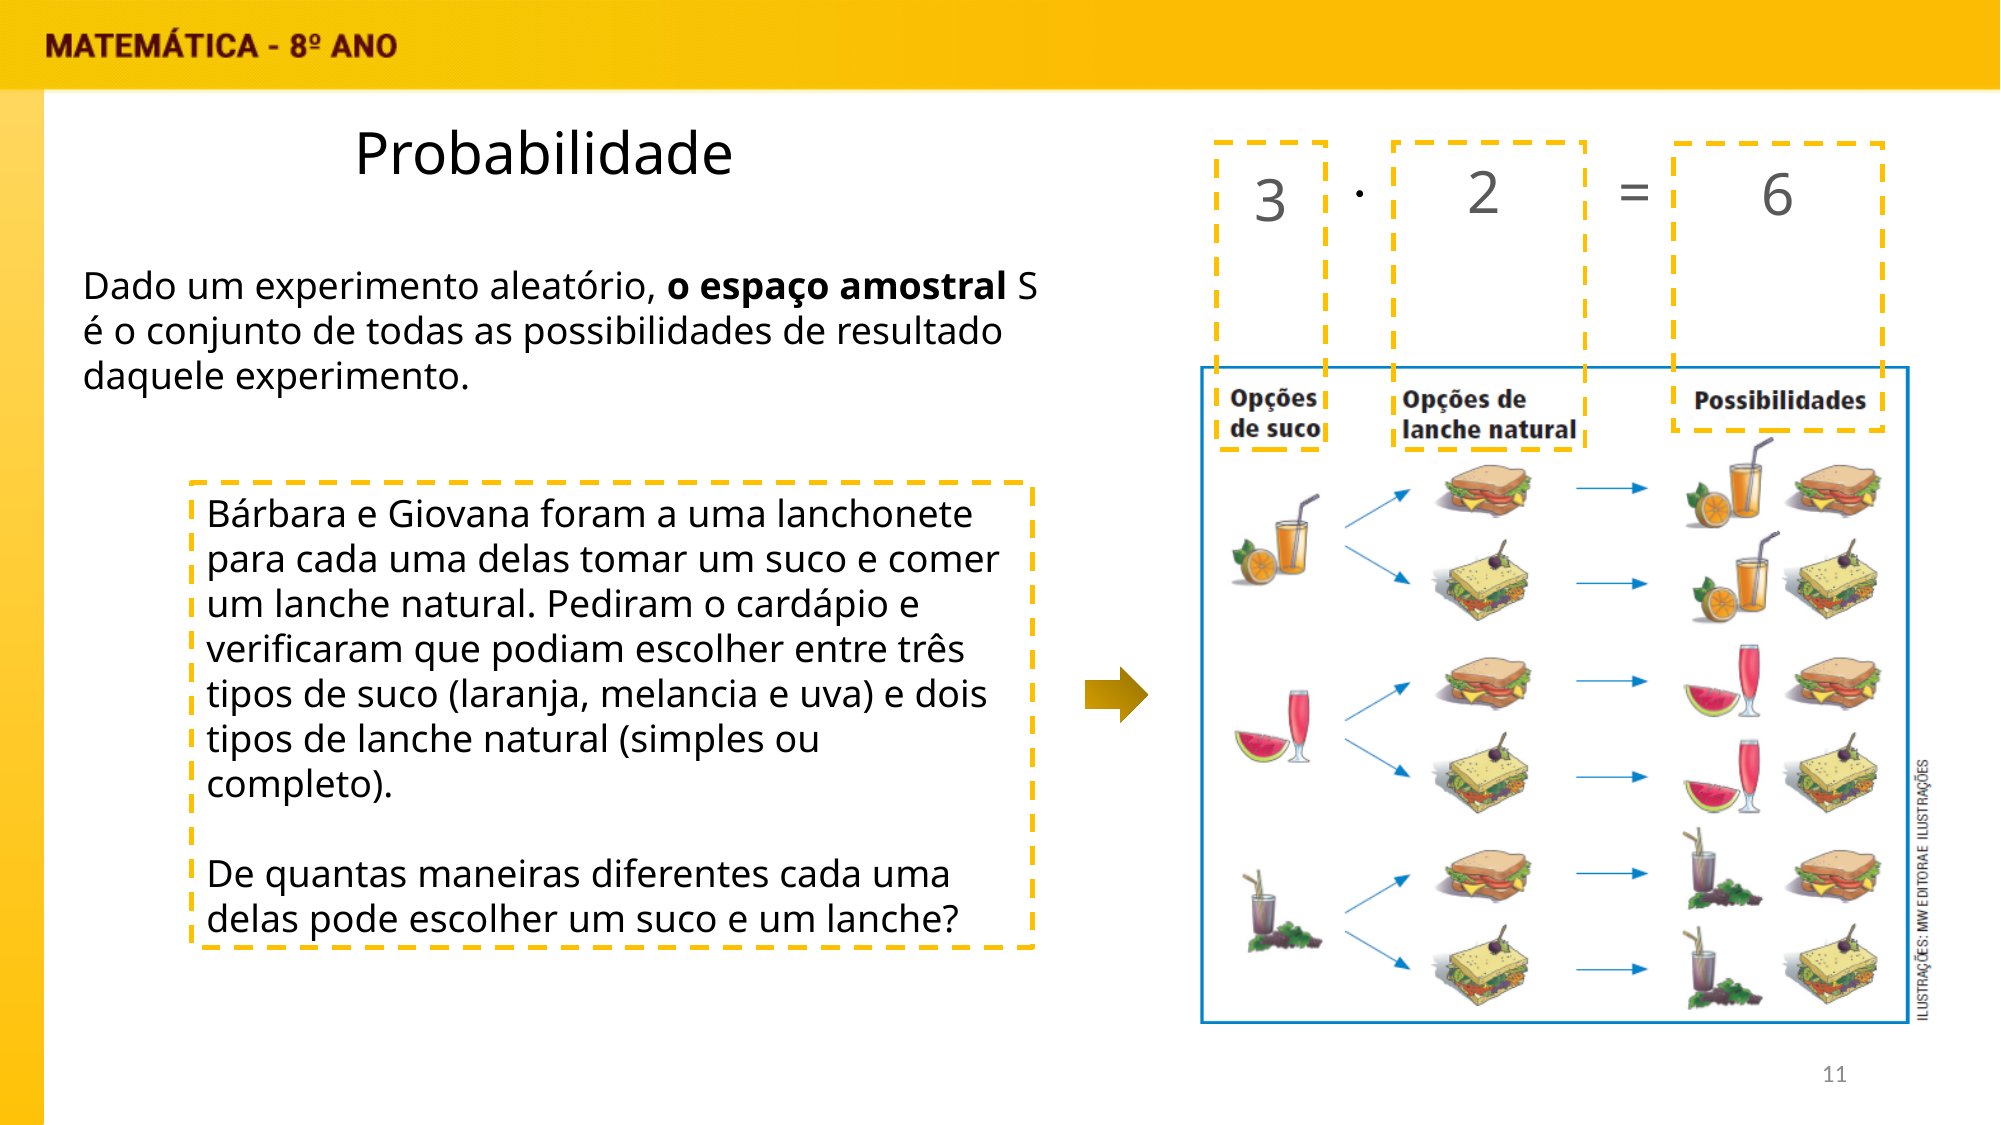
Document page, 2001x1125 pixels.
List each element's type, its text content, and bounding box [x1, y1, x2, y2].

text_box [0, 93, 44, 1125]
slide_number 11 [1412, 1042, 1863, 1103]
text_box Dado um experimento aleatório, o espaço amostral S é o conjunto de todas as possibilidades de resultado daquele experimento. [67, 254, 1068, 405]
text_box [1216, 142, 1327, 365]
text_box · [1326, 155, 1393, 238]
text_box = [1588, 155, 1673, 238]
picture [0, 0, 2000, 93]
text_box [1393, 141, 1586, 365]
picture [1204, 365, 1905, 1021]
picture [1910, 365, 1933, 1024]
text_box Probabilidade [43, 108, 1046, 194]
text_box Bárbara e Giovana foram a uma lanchonete para cada uma delas tomar um suco e comer um lanche natural. Pediram o cardápio e verificaram que podiam escolher entre três tipos de suco (laranja, melancia e uva) e dois tipos de lanche natural (simples ou completo). De quantas maneiras diferentes cada uma delas pode escolher um suco e um lanche? [191, 482, 1033, 948]
text_box [1084, 664, 1150, 725]
text_box [1672, 142, 1883, 365]
